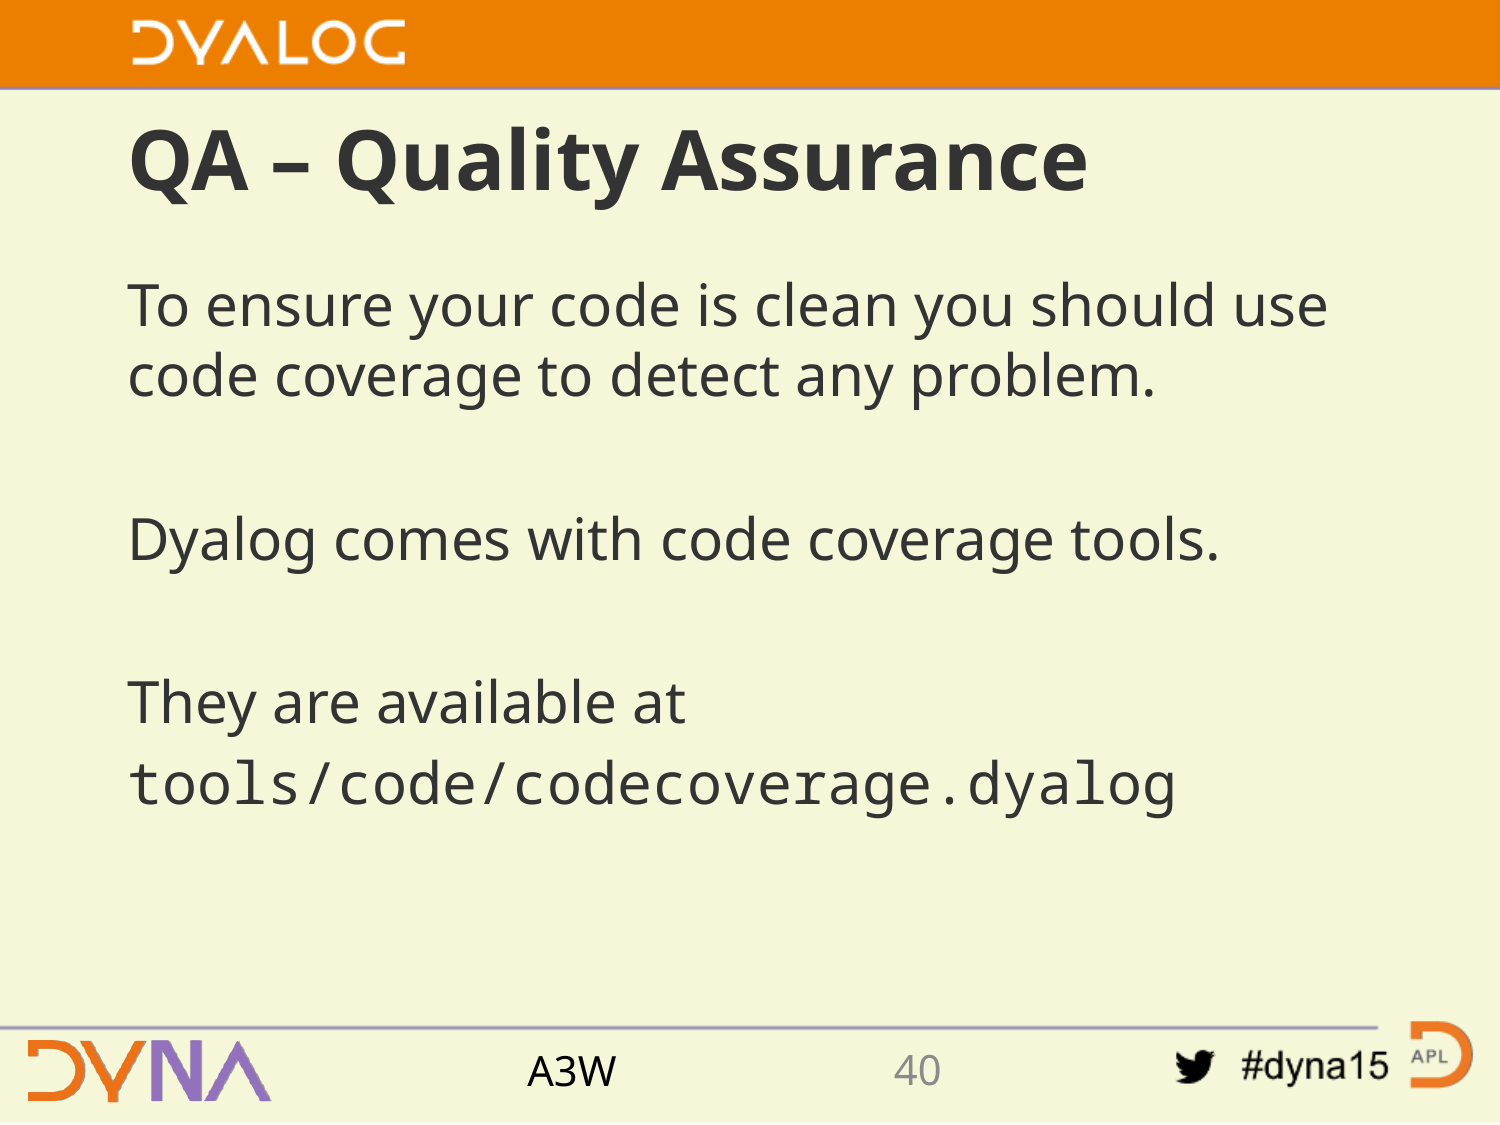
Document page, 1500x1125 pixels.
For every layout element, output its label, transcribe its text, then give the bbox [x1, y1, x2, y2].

title QA – Quality Assurance [112, 99, 1388, 232]
footer A3W [512, 1037, 988, 1113]
list To ensure your code is clean you should use code coverage to detect any problem. Dyalog comes with code coverage tools. They are available at tools/code/codecoverage.dyalog [112, 260, 1388, 1000]
slide_number 39 [761, 1035, 1075, 1110]
picture [0, 0, 1500, 1123]
